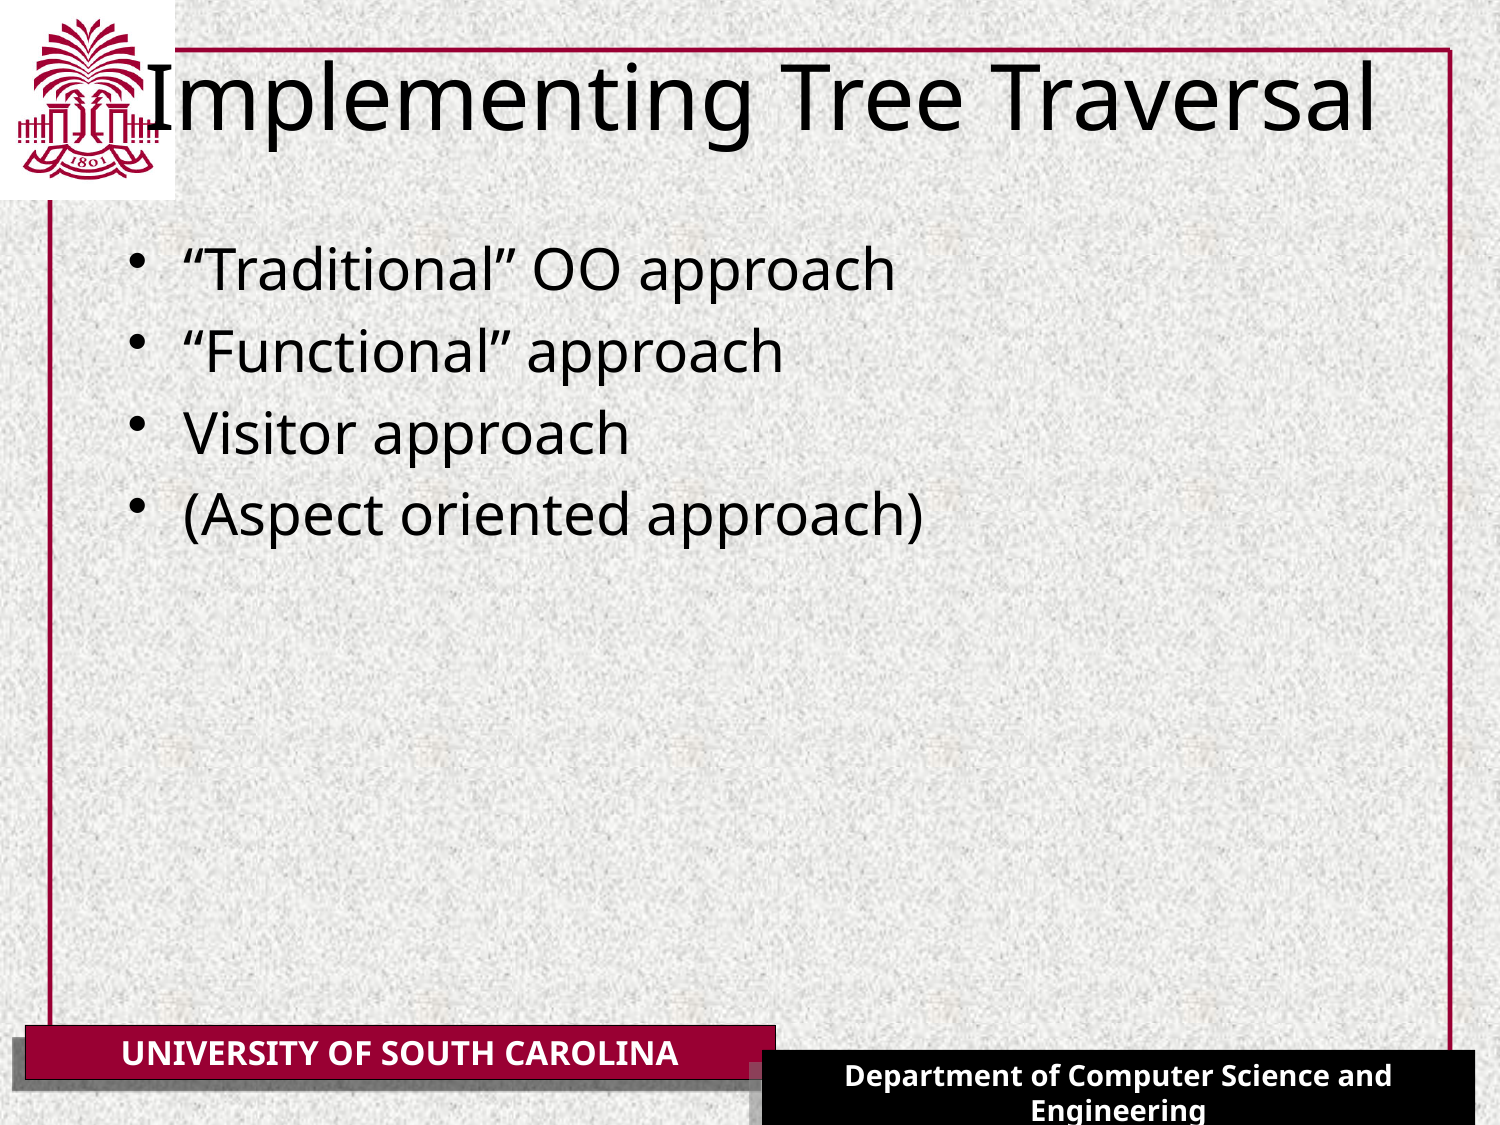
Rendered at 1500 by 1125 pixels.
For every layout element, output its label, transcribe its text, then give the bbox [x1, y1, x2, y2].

list “Traditional” OO approach “Functional” approach Visitor approach (Aspect oriented approach) [112, 224, 1388, 1000]
title Implementing Tree Traversal [125, 24, 1400, 163]
picture [13, 1038, 749, 1091]
picture [0, 0, 1500, 1125]
